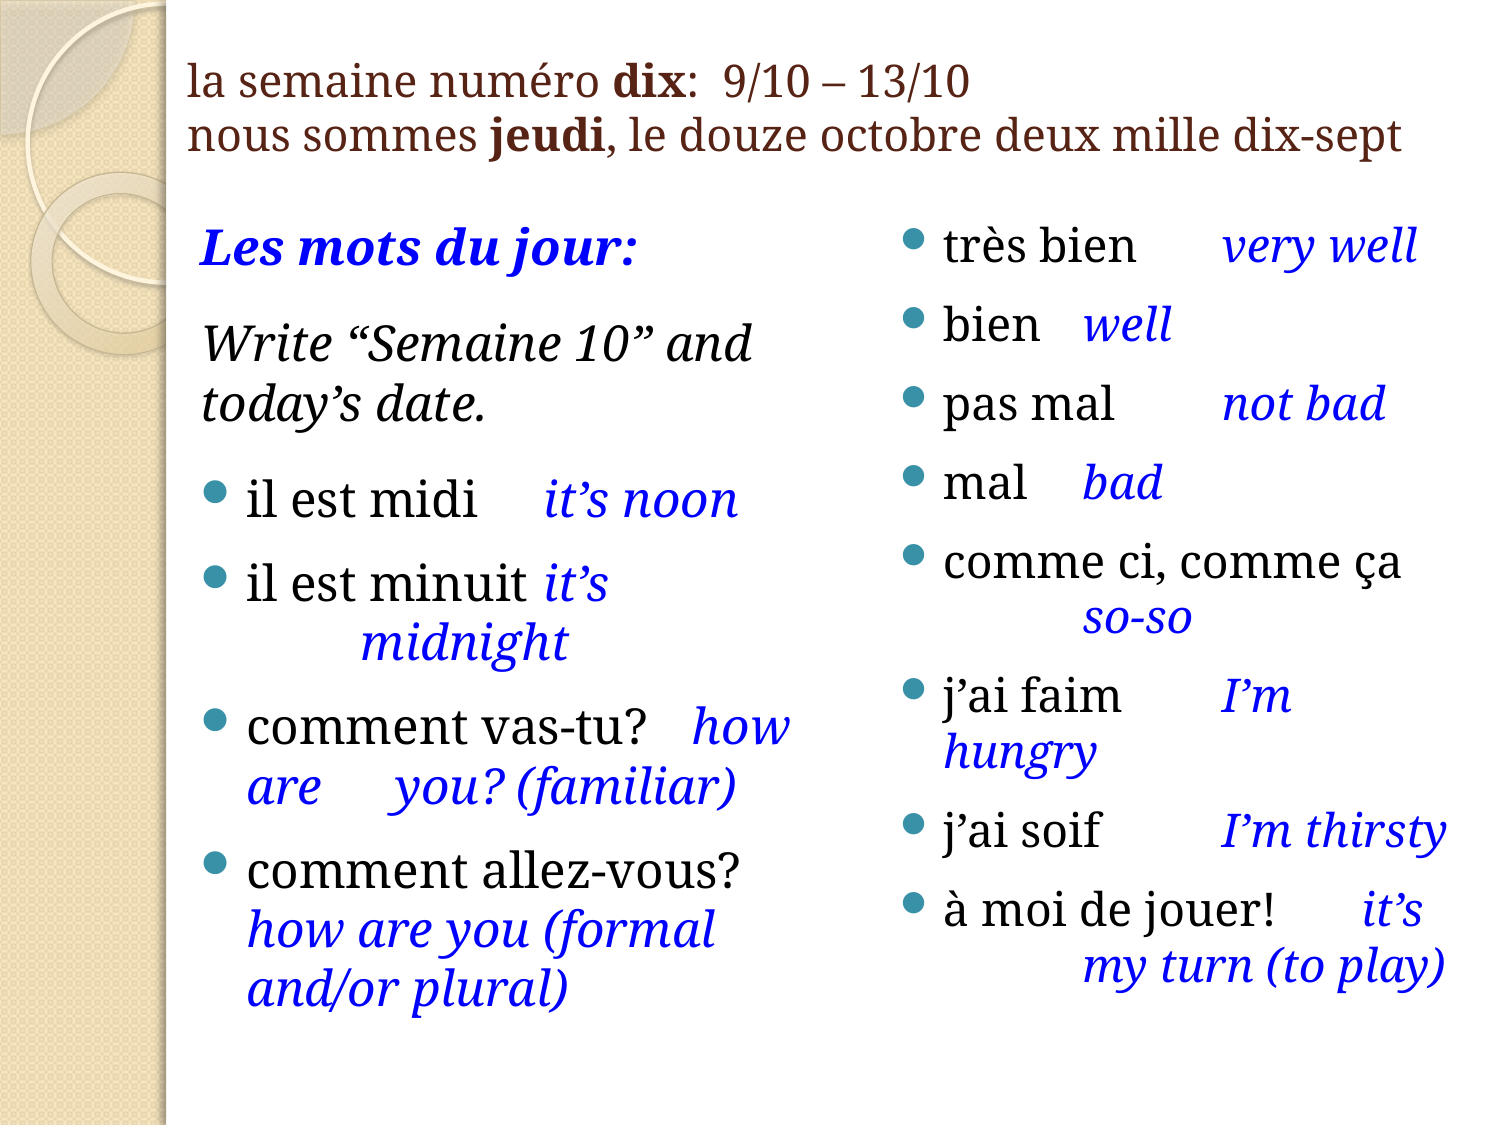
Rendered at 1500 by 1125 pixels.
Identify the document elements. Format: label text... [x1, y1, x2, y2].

title la semaine numéro dix: 9/10 – 13/10 nous sommes jeudi, le douze octobre deux mille dix-sept [172, 25, 1466, 188]
list Les mots du jour: Write “Semaine 10” and today’s date. il est midi it’s noon il est minuit it’s midnight comment vas-tu? how are you? (familiar) comment allez-vous? how are you (formal and/or plural) [172, 208, 849, 1102]
list très bien very well bien well pas mal not bad mal bad comme ci, comme ça so-so j’ai faim I’m hungry j’ai soif I’m thirsty à moi de jouer! it’s my turn (to play) [872, 208, 1466, 1102]
